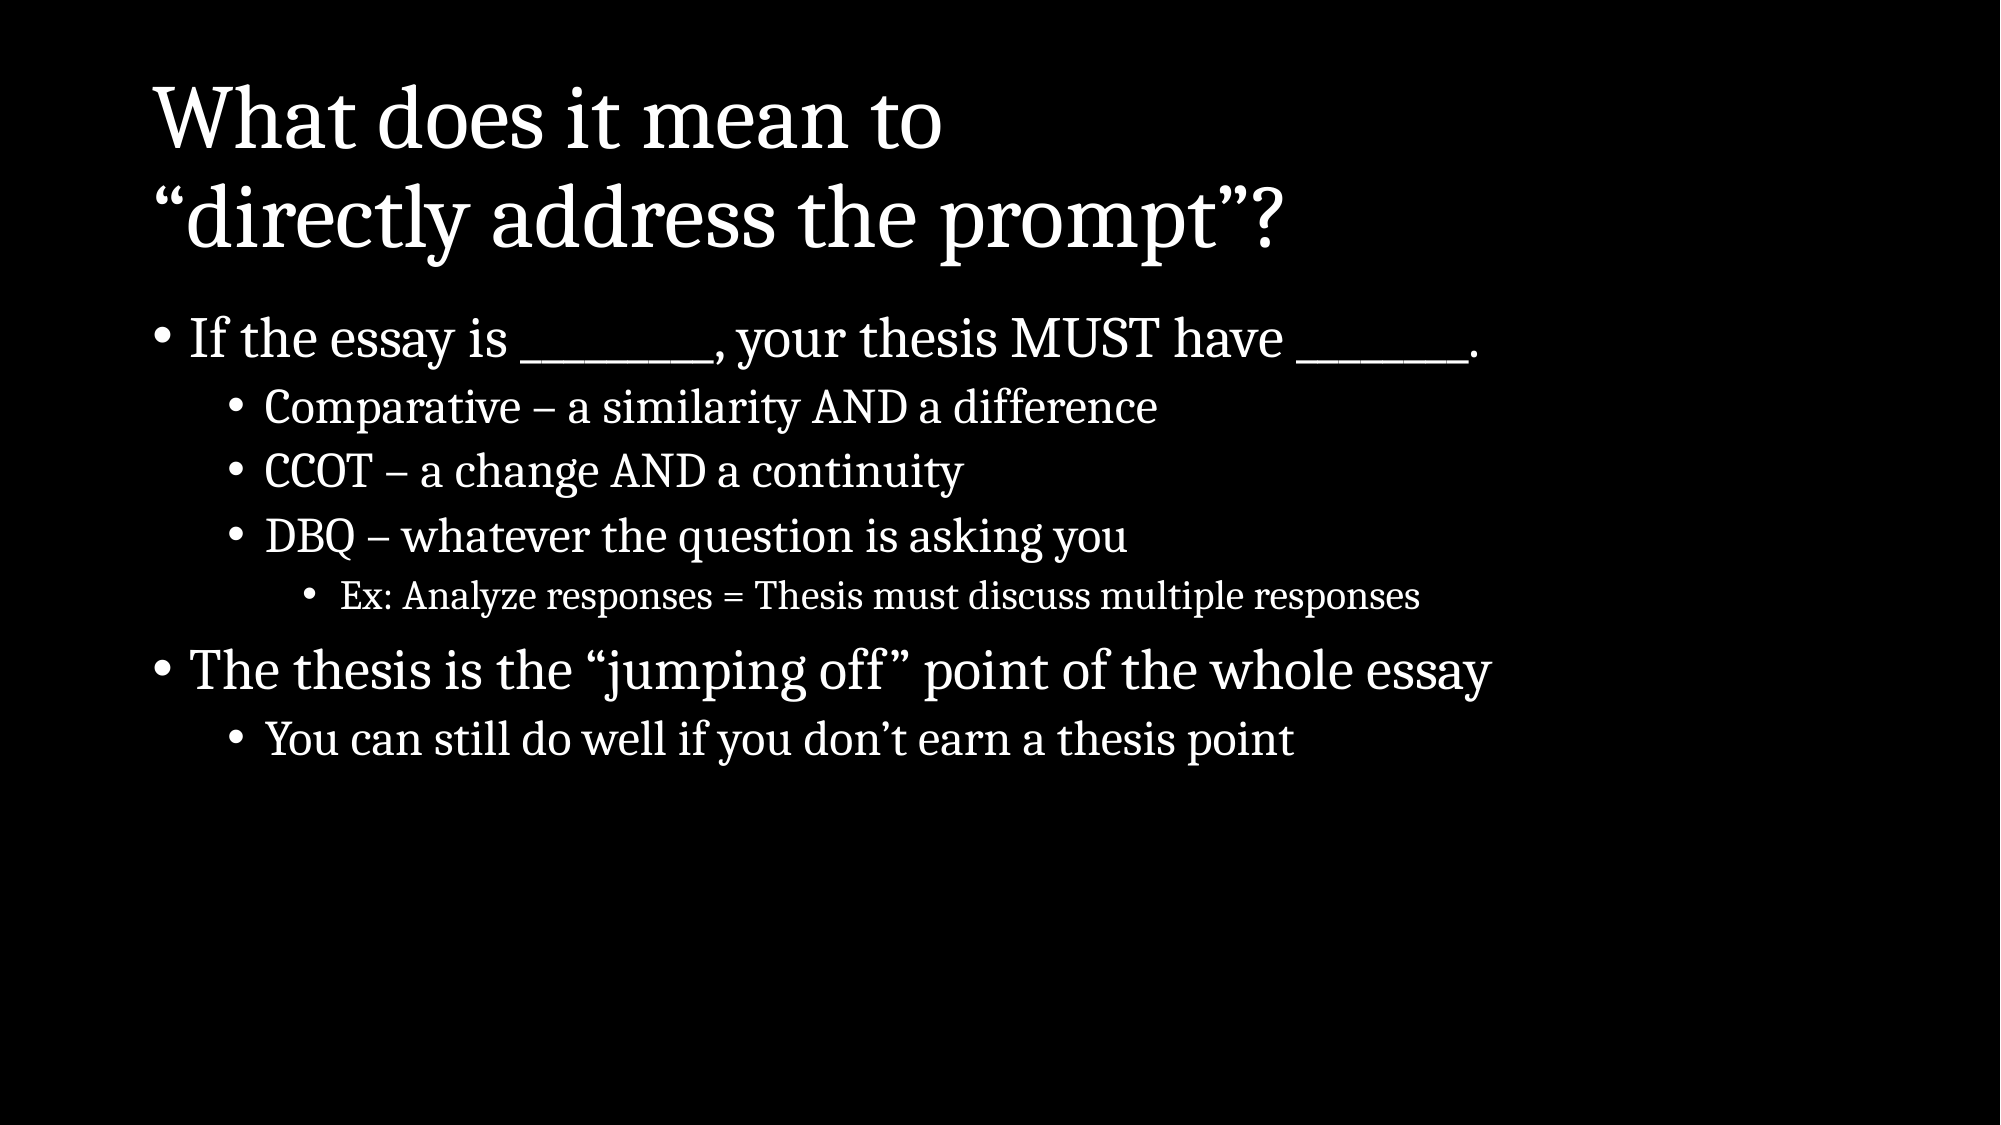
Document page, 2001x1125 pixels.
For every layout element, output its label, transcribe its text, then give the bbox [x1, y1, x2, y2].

title What does it mean to “directly address the prompt”? [137, 59, 1863, 278]
list If the essay is _________, your thesis MUST have ________. Comparative – a similarity AND a difference CCOT – a change AND a continuity DBQ – whatever the question is asking you Ex: Analyze responses = Thesis must discuss multiple responses The thesis is the “jumping off” point of the whole essay You can still do well if you don’t earn a thesis point [137, 299, 1863, 1014]
